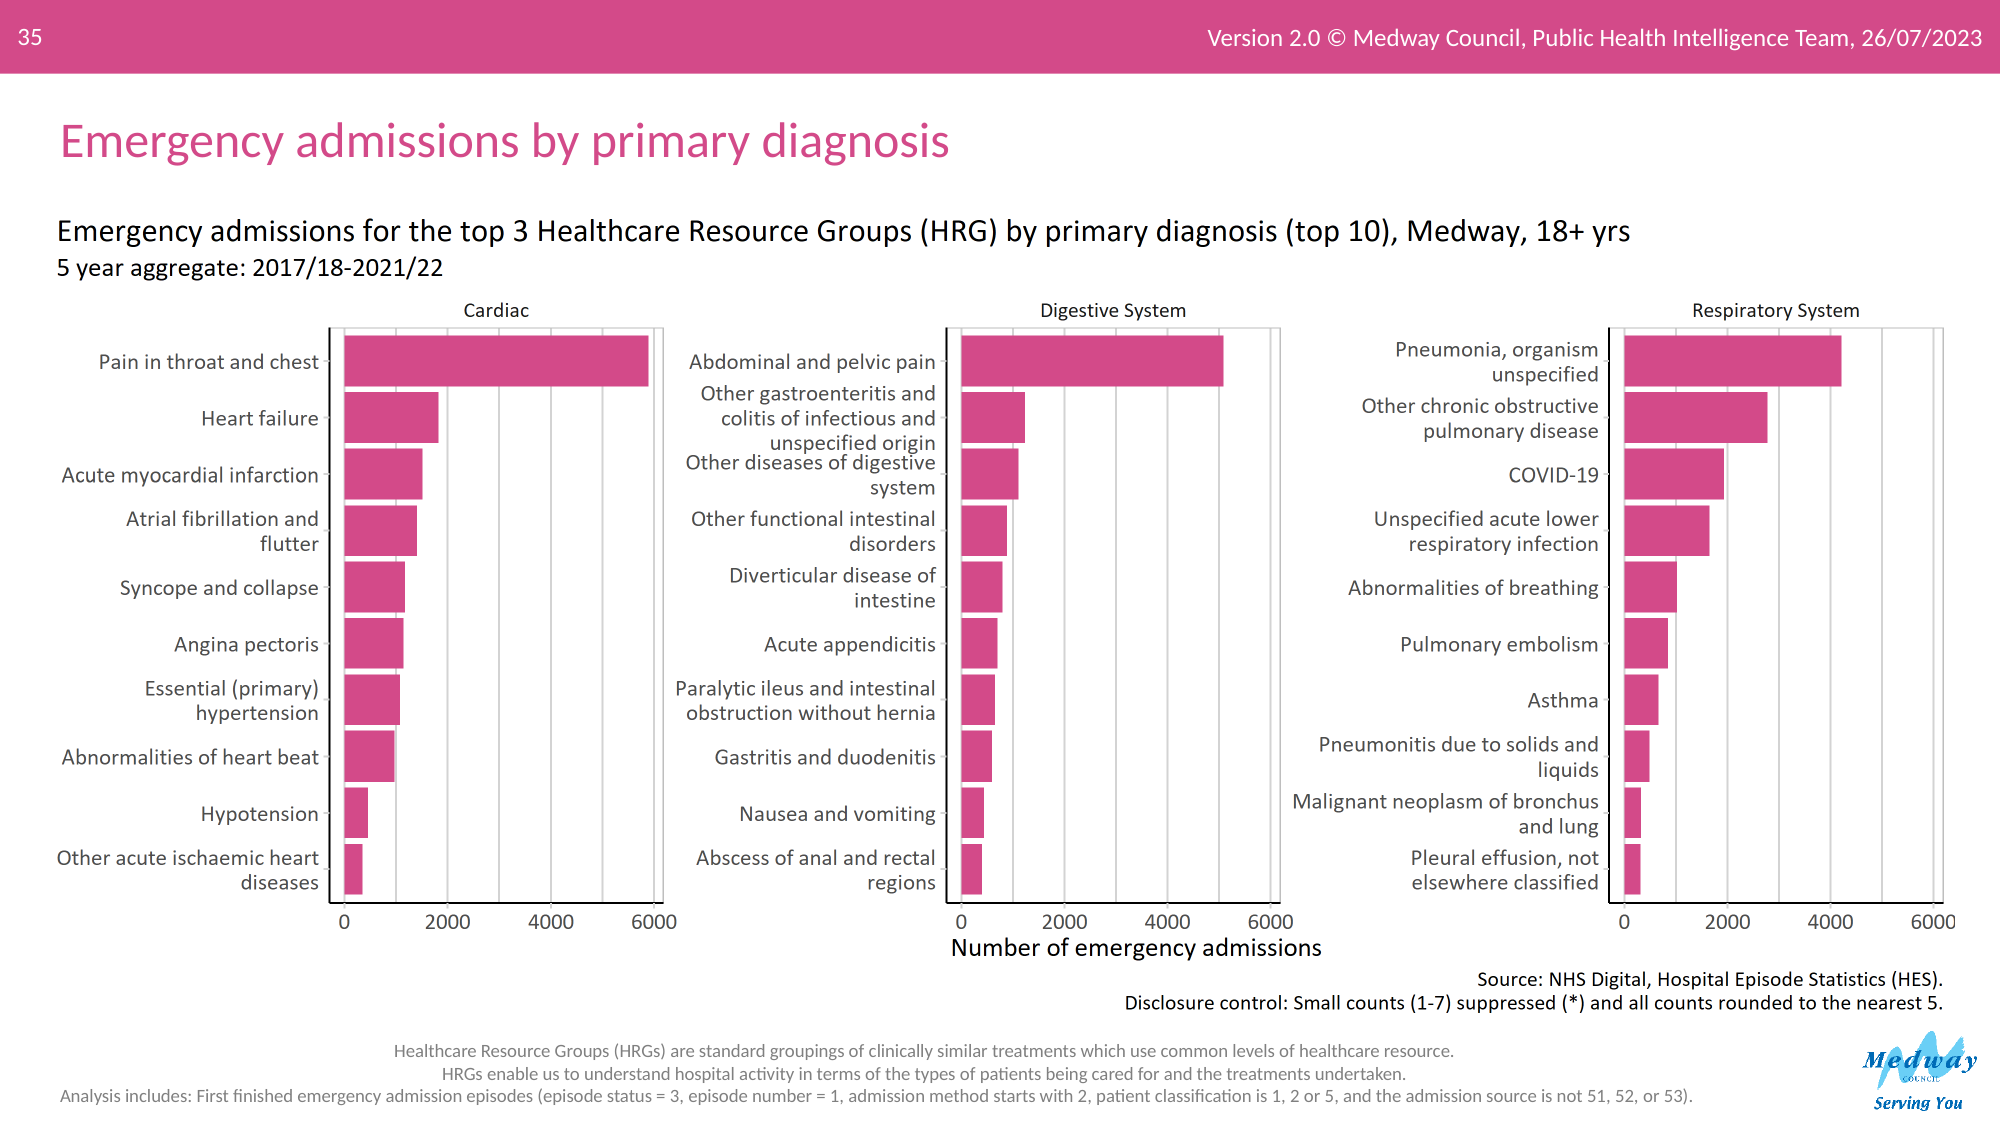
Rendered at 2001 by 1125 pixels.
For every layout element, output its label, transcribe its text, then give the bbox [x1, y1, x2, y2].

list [44, 208, 1956, 1024]
footer Healthcare Resource Groups (HRGs) are standard groupings of clinically similar treatments which use common levels of healthcare resource. HRGs enable us to understand hospital activity in terms of the types of patients being cared for and the treatments undertaken. Analysis includes: First finished emergency admission episodes (episode status = 3, episode number = 1, admission method starts with 2, patient classification is 1, 2 or 5, and the admission source is not 51, 52, or 53). [45, 1042, 1804, 1103]
picture [1862, 1031, 1977, 1111]
list Version 2.0 © Medway Council, Public Health Intelligence Team, 26/07/2023 [881, 2, 2000, 72]
title Emergency admissions by primary diagnosis [45, 83, 1955, 191]
slide_number 35 [2, 5, 239, 66]
